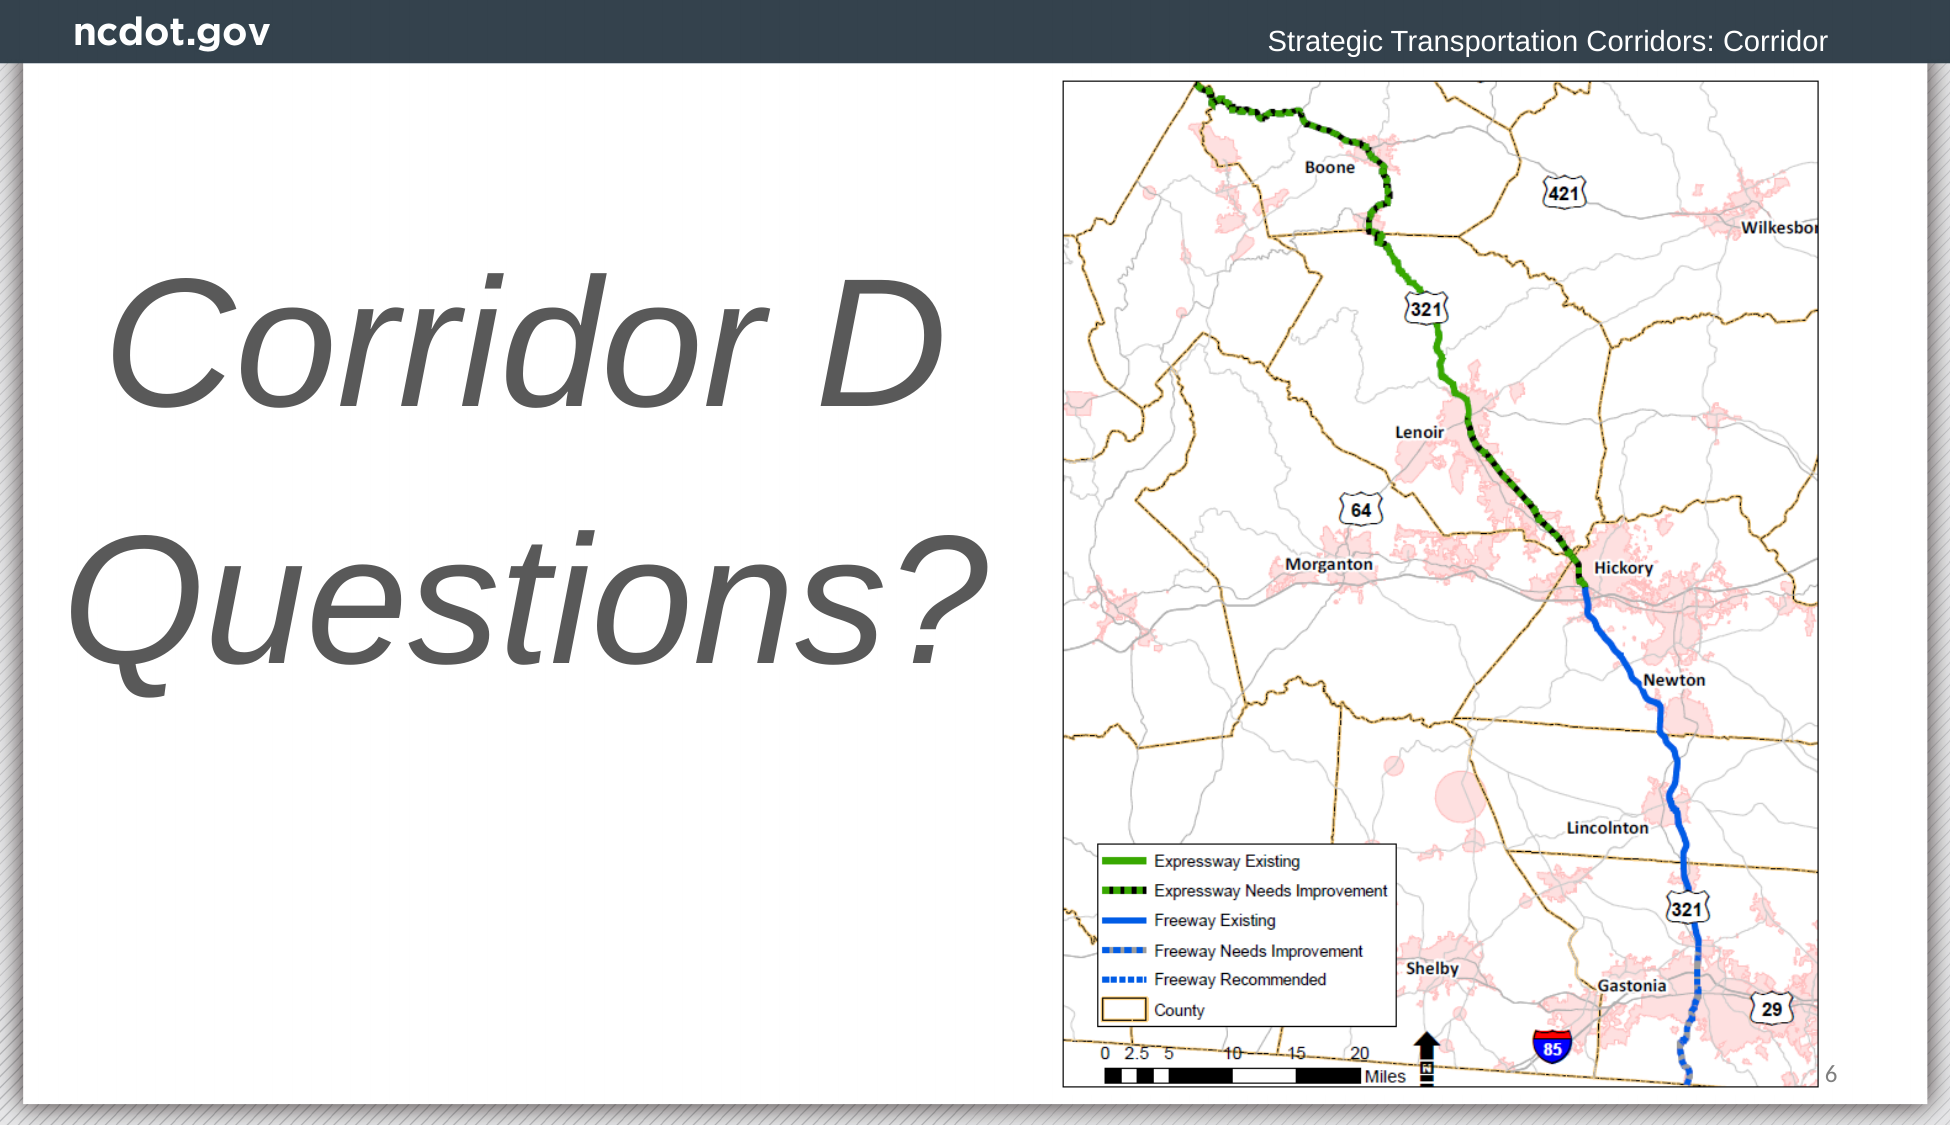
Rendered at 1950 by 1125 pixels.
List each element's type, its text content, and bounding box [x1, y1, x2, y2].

list Strategic Transportation Corridors: Corridor [1031, 14, 1853, 60]
picture [0, 0, 1950, 1125]
slide_number 16 [1822, 1042, 1853, 1103]
list Corridor D Questions? [16, 215, 1036, 957]
